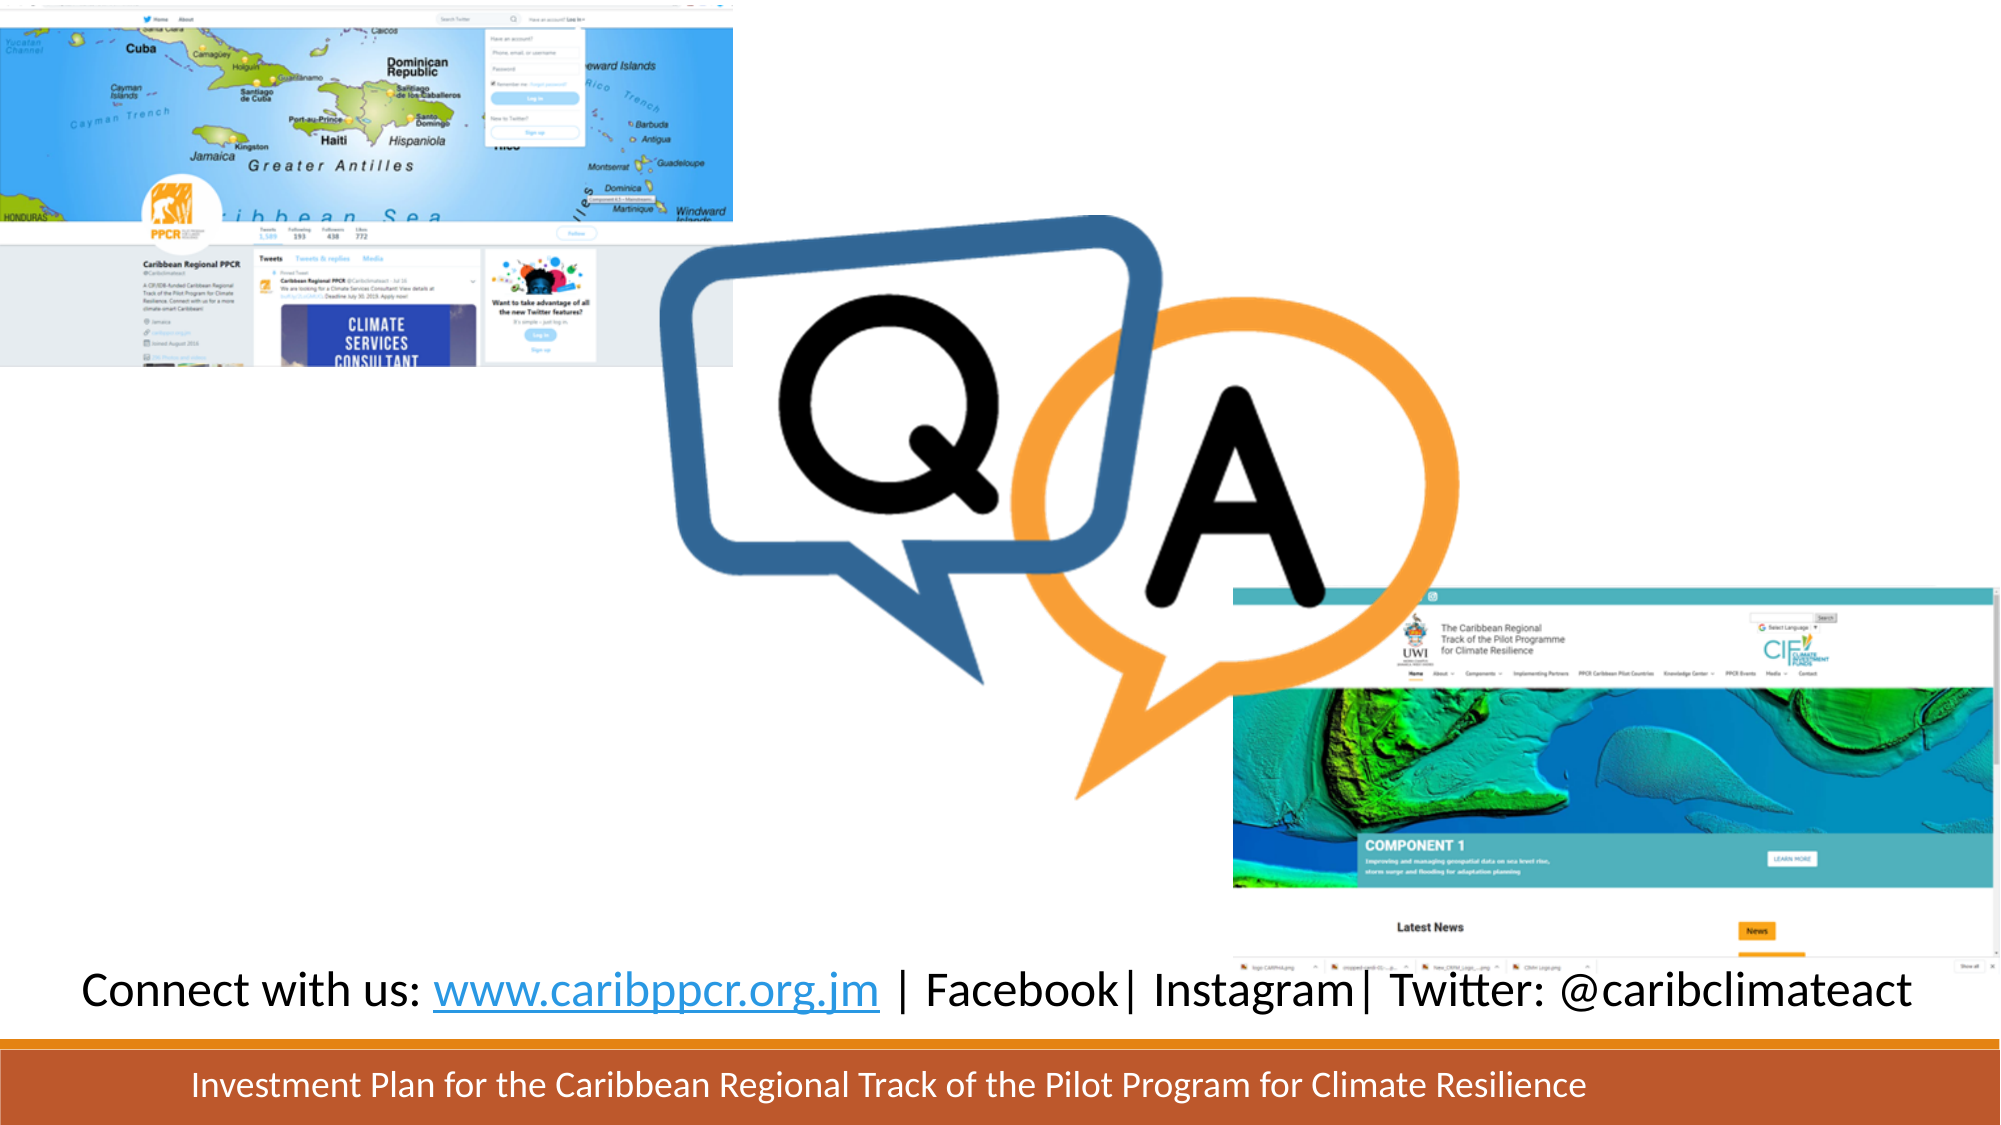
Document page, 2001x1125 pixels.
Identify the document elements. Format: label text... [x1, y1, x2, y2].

text_box Connect with us: www.caribppcr.org.jm | Facebook| Instagram| Twitter: @caribclimateact [66, 949, 1939, 1025]
picture [0, 4, 2000, 975]
text_box Investment Plan for the Caribbean Regional Track of the Pilot Program for Climate Resilience [176, 1053, 1888, 1113]
